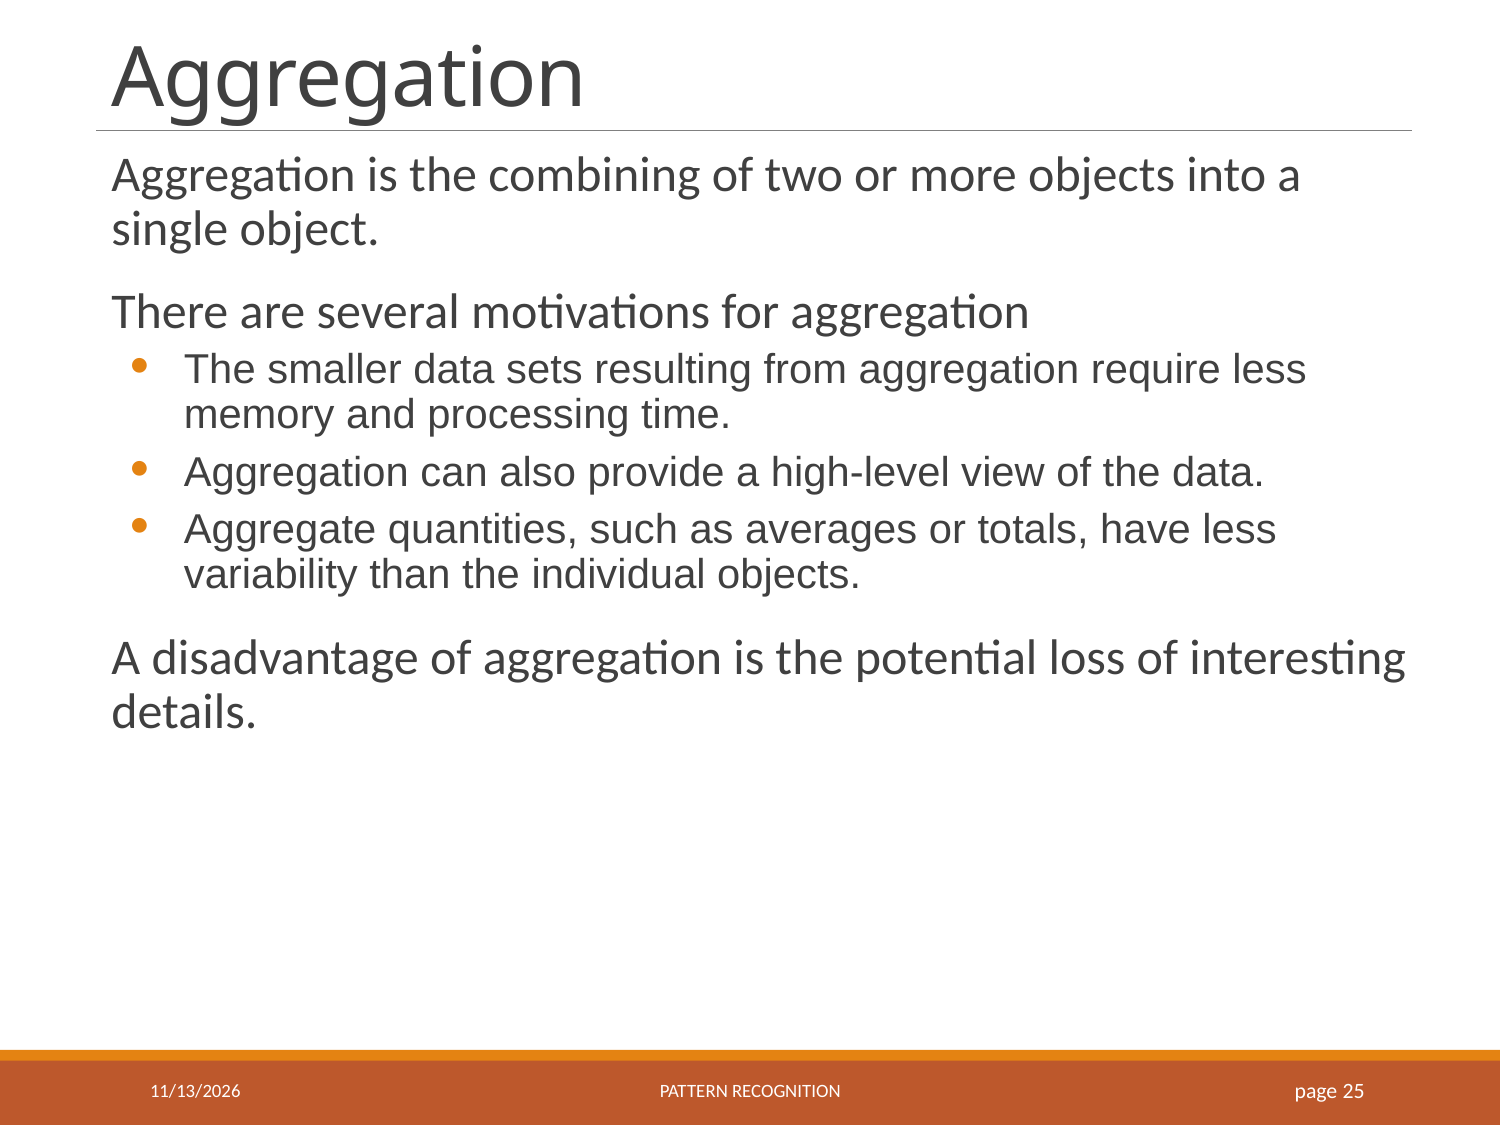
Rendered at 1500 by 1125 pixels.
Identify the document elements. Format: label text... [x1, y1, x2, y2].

title Aggregation [96, 19, 1413, 131]
slide_number page 25 [1218, 1059, 1380, 1120]
footer Pattern recognition [453, 1059, 1047, 1120]
list Aggregation is the combining of two or more objects into a single object. There are several motivations for aggregation The smaller data sets resulting from aggregation require less memory and processing time. Aggregation can also provide a high-level view of the data. Aggregate quantities, such as averages or totals, have less variability than the individual objects. A disadvantage of aggregation is the potential loss of interesting details. [96, 140, 1413, 1034]
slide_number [135, 1059, 440, 1120]
